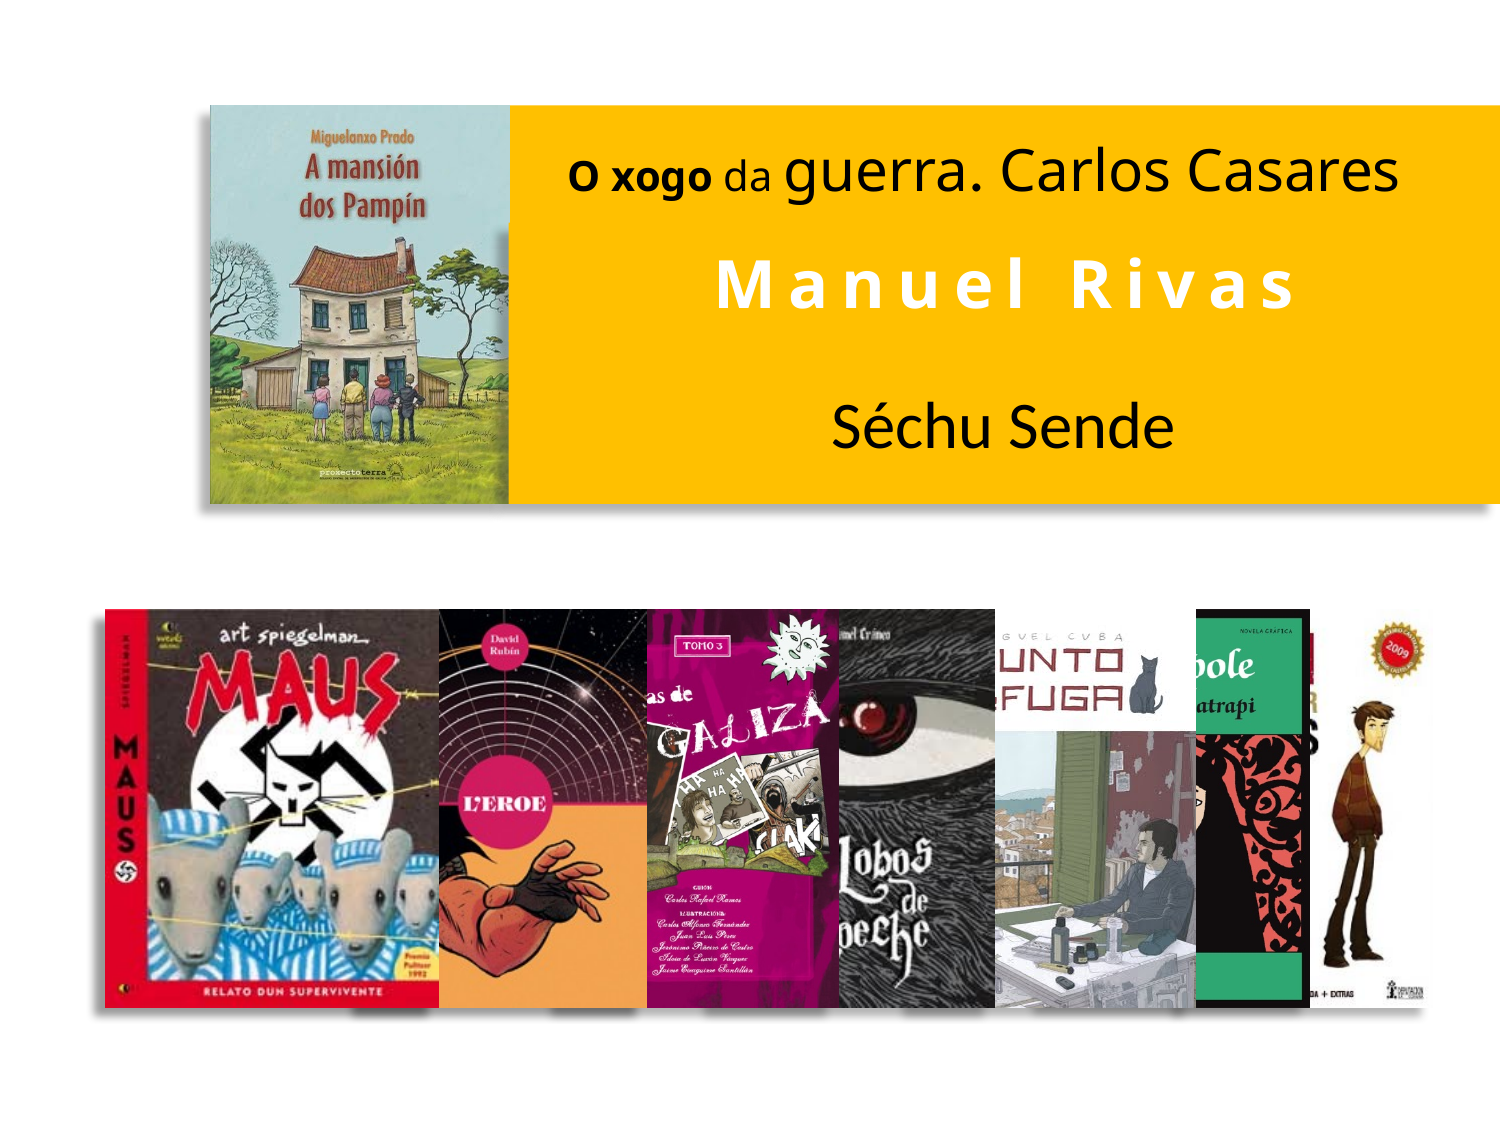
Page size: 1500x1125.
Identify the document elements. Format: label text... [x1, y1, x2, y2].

text_box Séchu Sende [514, 339, 1500, 504]
picture [210, 105, 510, 505]
picture [840, 609, 1434, 1009]
title O xogo da guerra. Carlos Casares [511, 105, 1500, 222]
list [649, 609, 840, 1009]
text_box Manuel Rivas [515, 222, 1500, 339]
picture [105, 609, 647, 1009]
